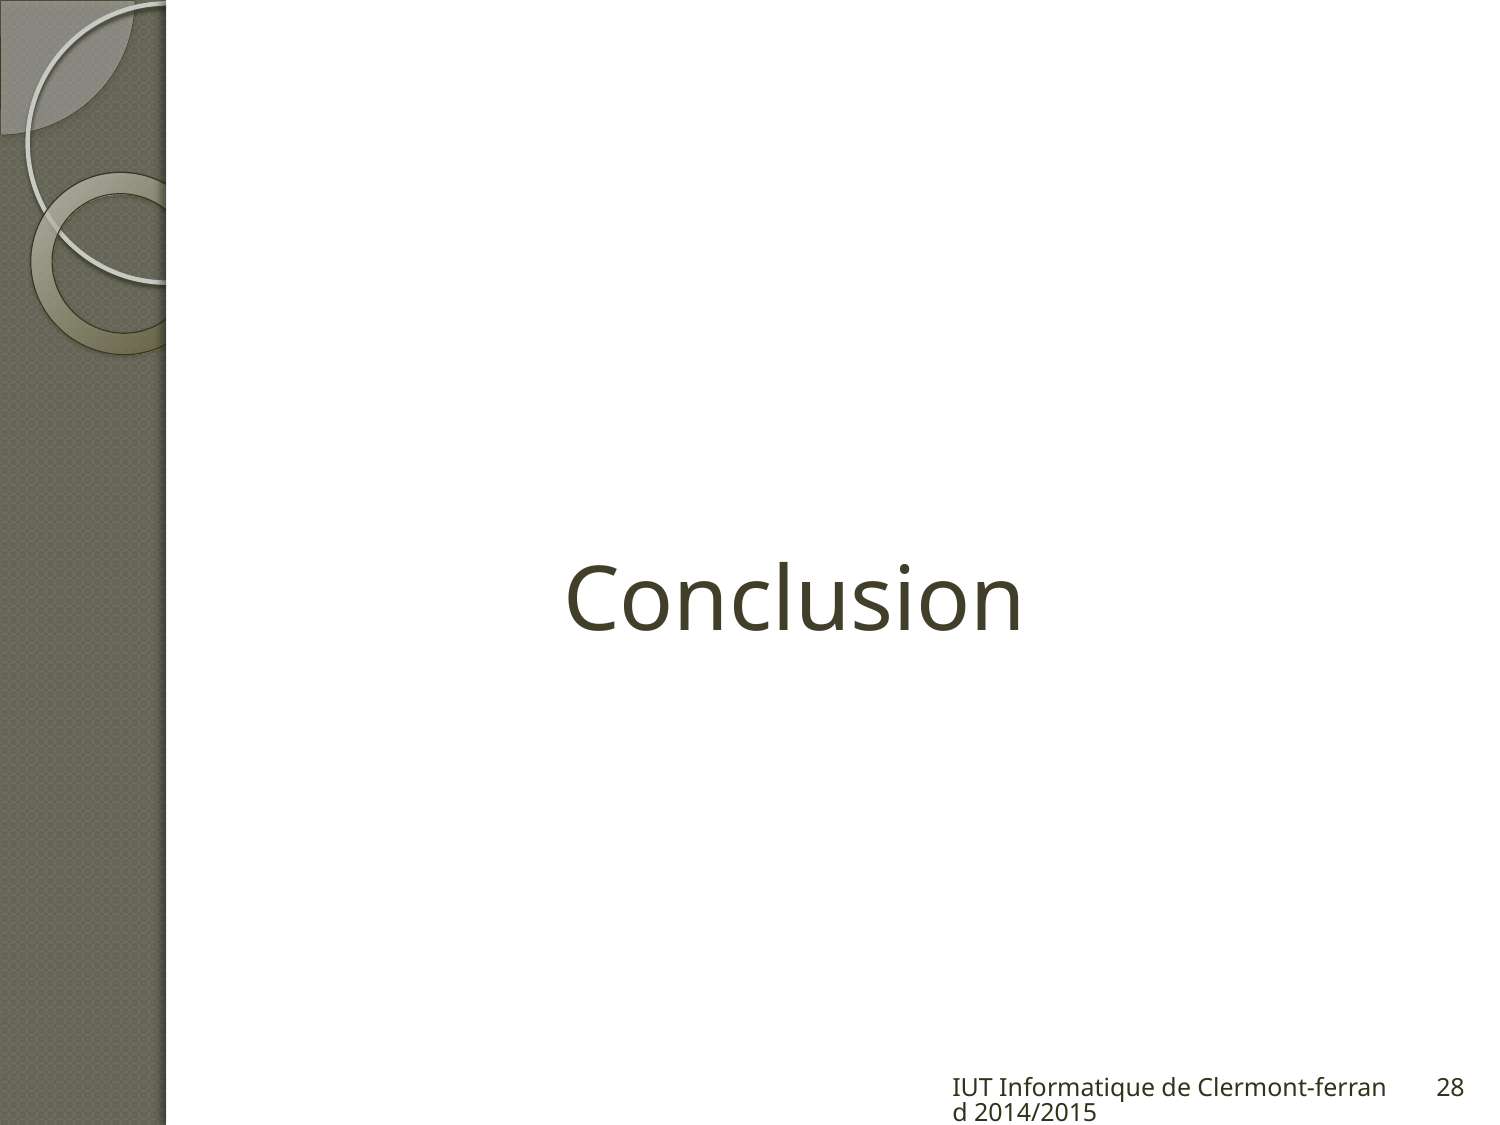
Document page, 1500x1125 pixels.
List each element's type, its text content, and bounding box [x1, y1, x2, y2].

footer IUT Informatique de Clermont-ferrand 2014/2015 [937, 1034, 1413, 1113]
slide_number 28 [1413, 1034, 1488, 1113]
title Conclusion [179, 500, 1410, 688]
